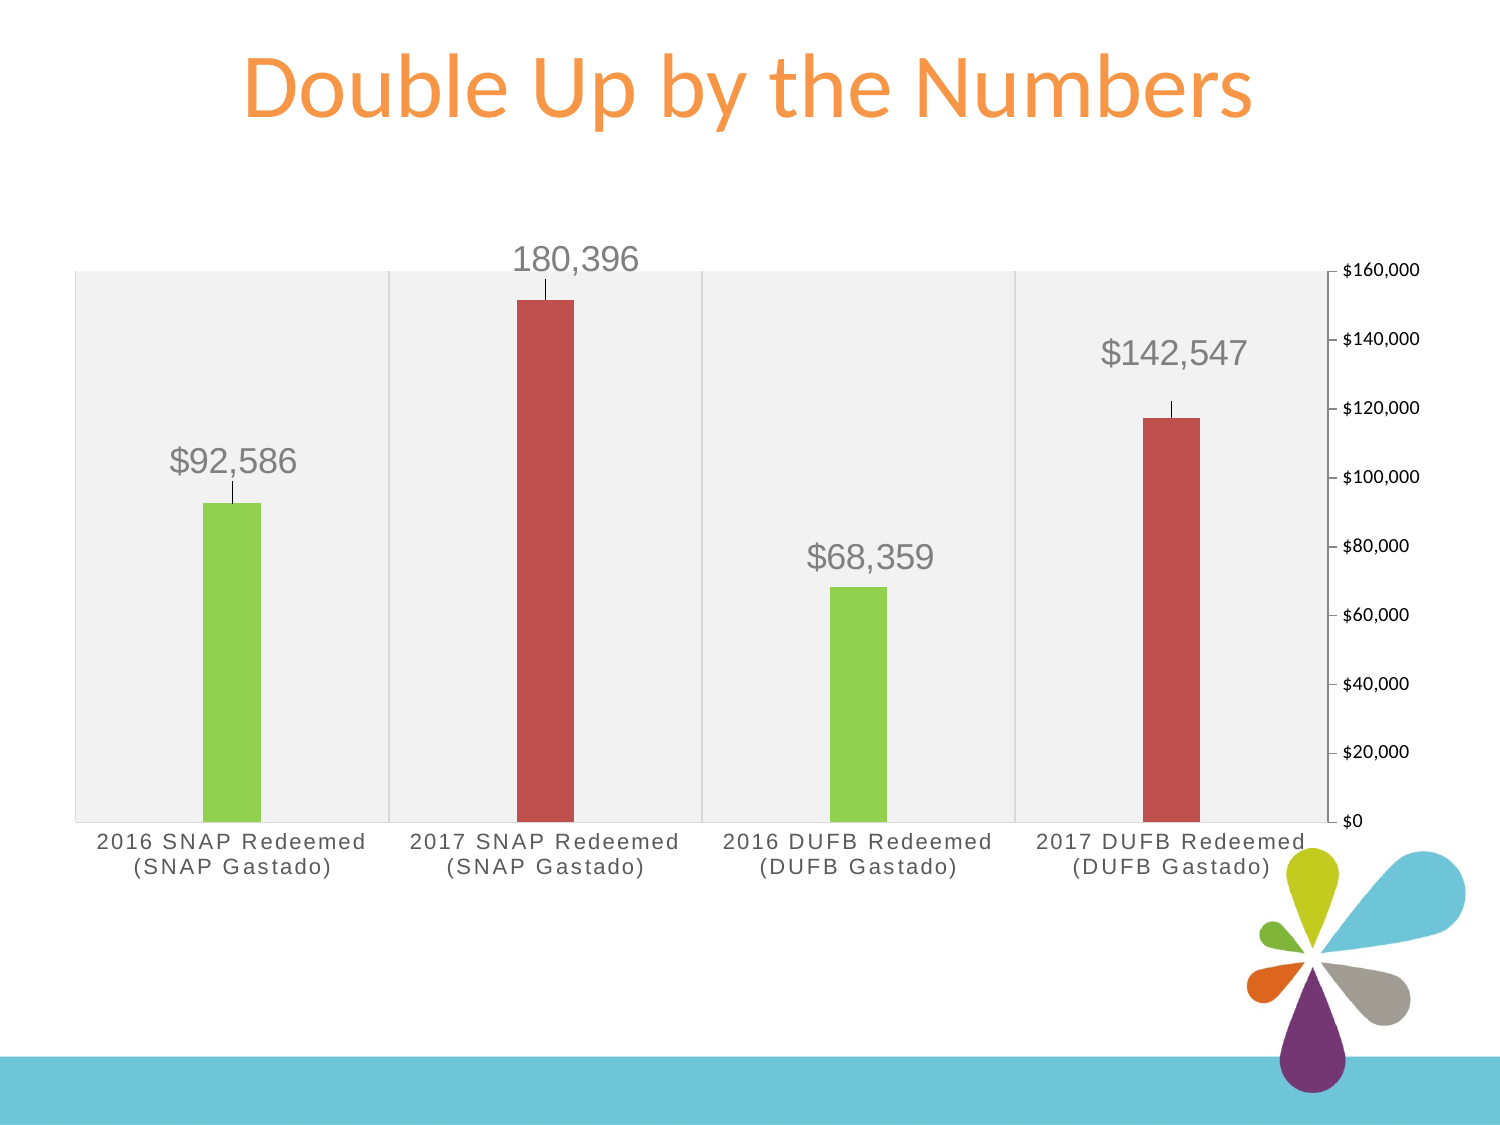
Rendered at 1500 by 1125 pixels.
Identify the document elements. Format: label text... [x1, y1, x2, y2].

chart [74, 136, 1426, 880]
title Double Up by the Numbers [74, 0, 1425, 136]
picture [0, 848, 1500, 1125]
